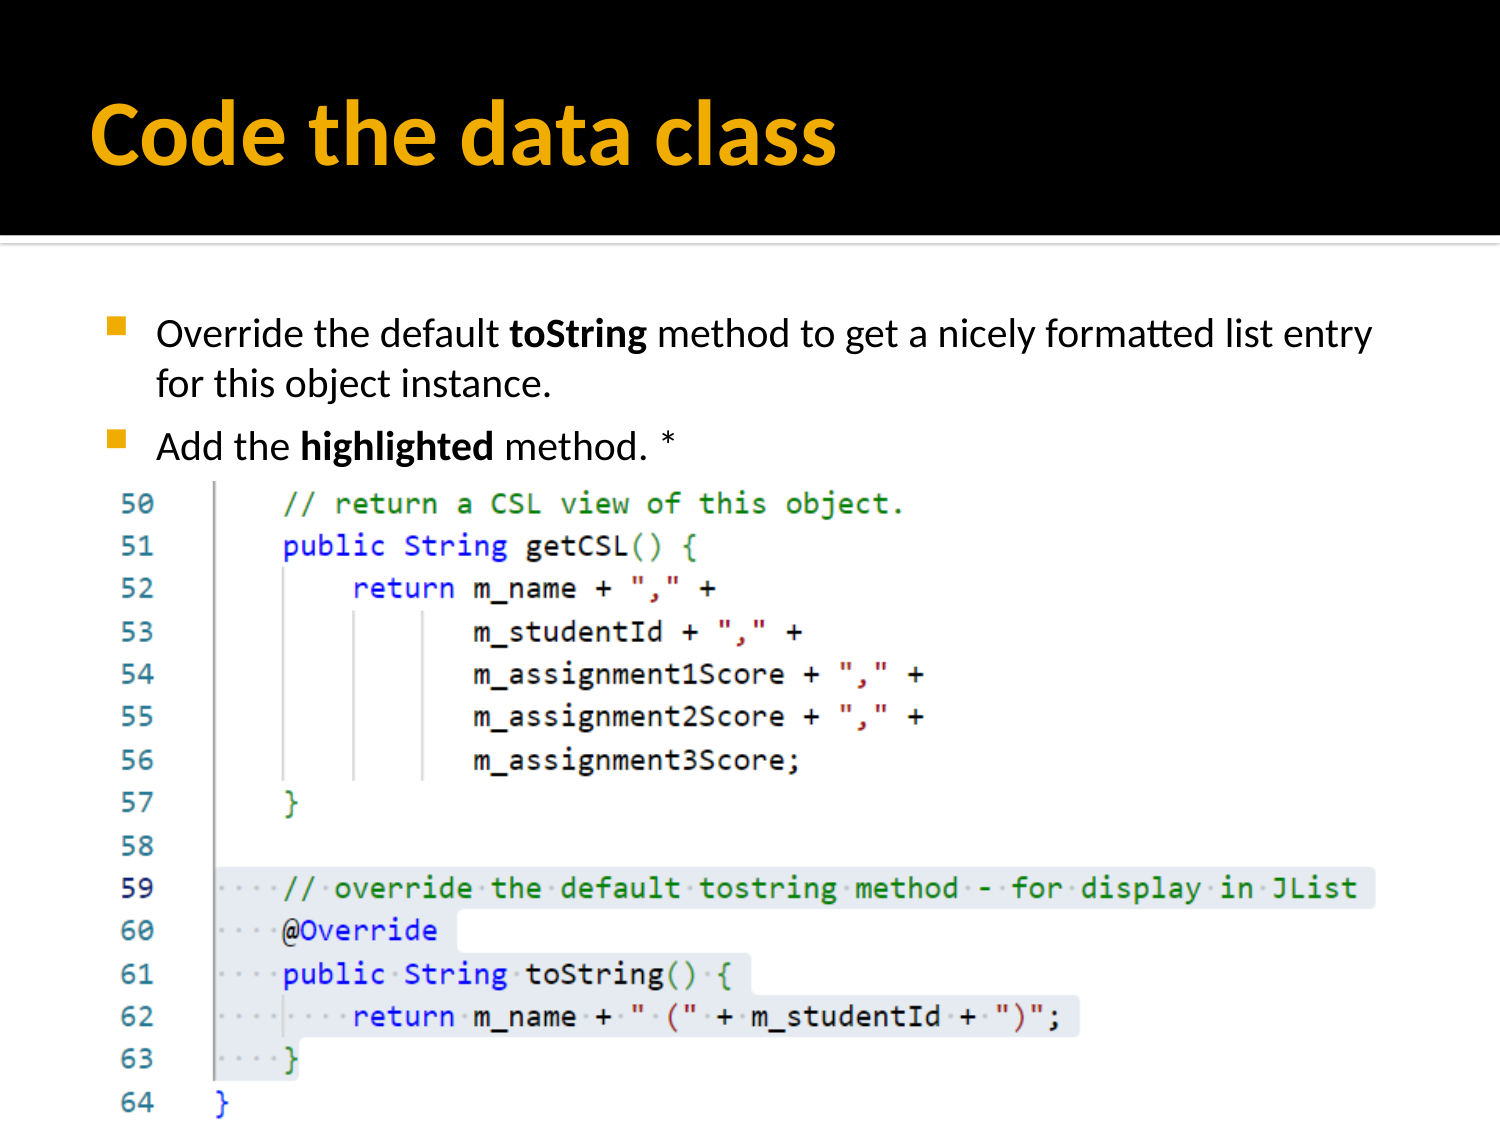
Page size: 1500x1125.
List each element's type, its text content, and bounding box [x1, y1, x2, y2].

title Code the data class [75, 25, 1425, 231]
list Override the default toString method to get a nicely formatted list entry for this object instance. Add the highlighted method. * [75, 291, 1425, 1050]
picture [110, 481, 1390, 1125]
